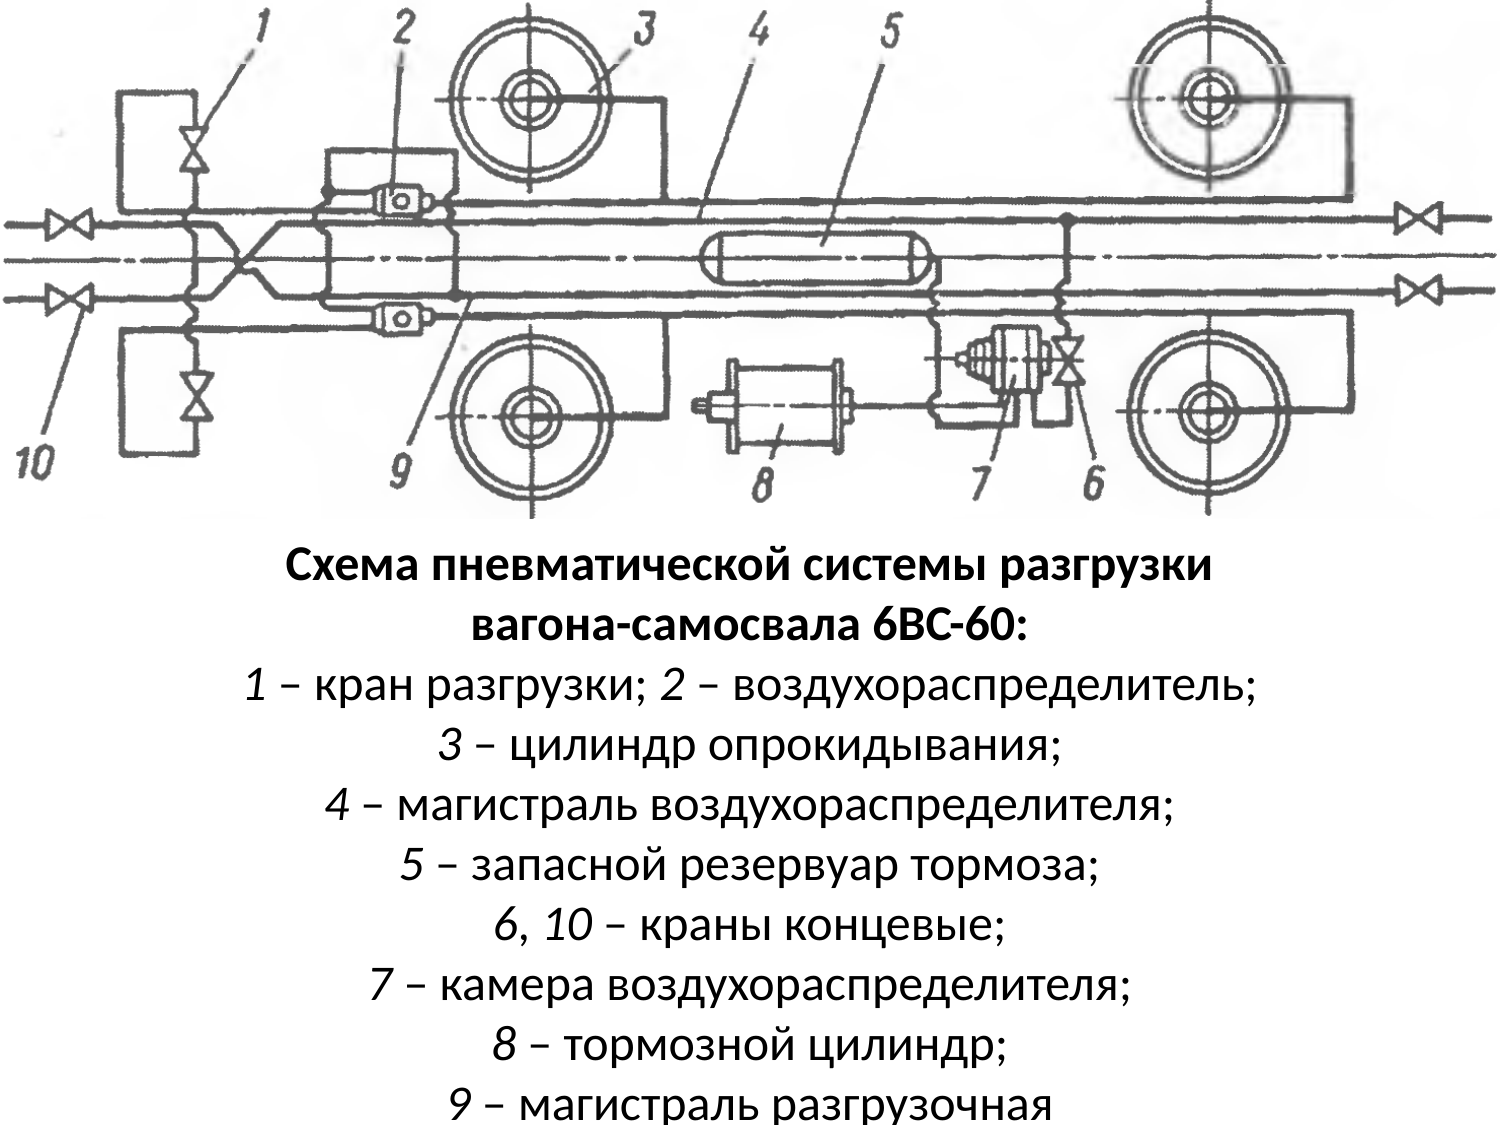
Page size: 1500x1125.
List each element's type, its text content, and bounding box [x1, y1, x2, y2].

text_box Схема пневматической системы разгрузки вагона-самосвала 6ВС-60: 1 – кран разгрузки; 2 – воздухораспределитель; 3 – цилиндр опрокидывания; 4 – магистраль воздухораспределителя; 5 – запасной резервуар тормоза; 6, 10 – краны концевые; 7 – камера воздухораспределителя; 8 – тормозной цилиндр; 9 – магистраль разгрузочная [0, 526, 1500, 968]
picture [0, 0, 1500, 519]
